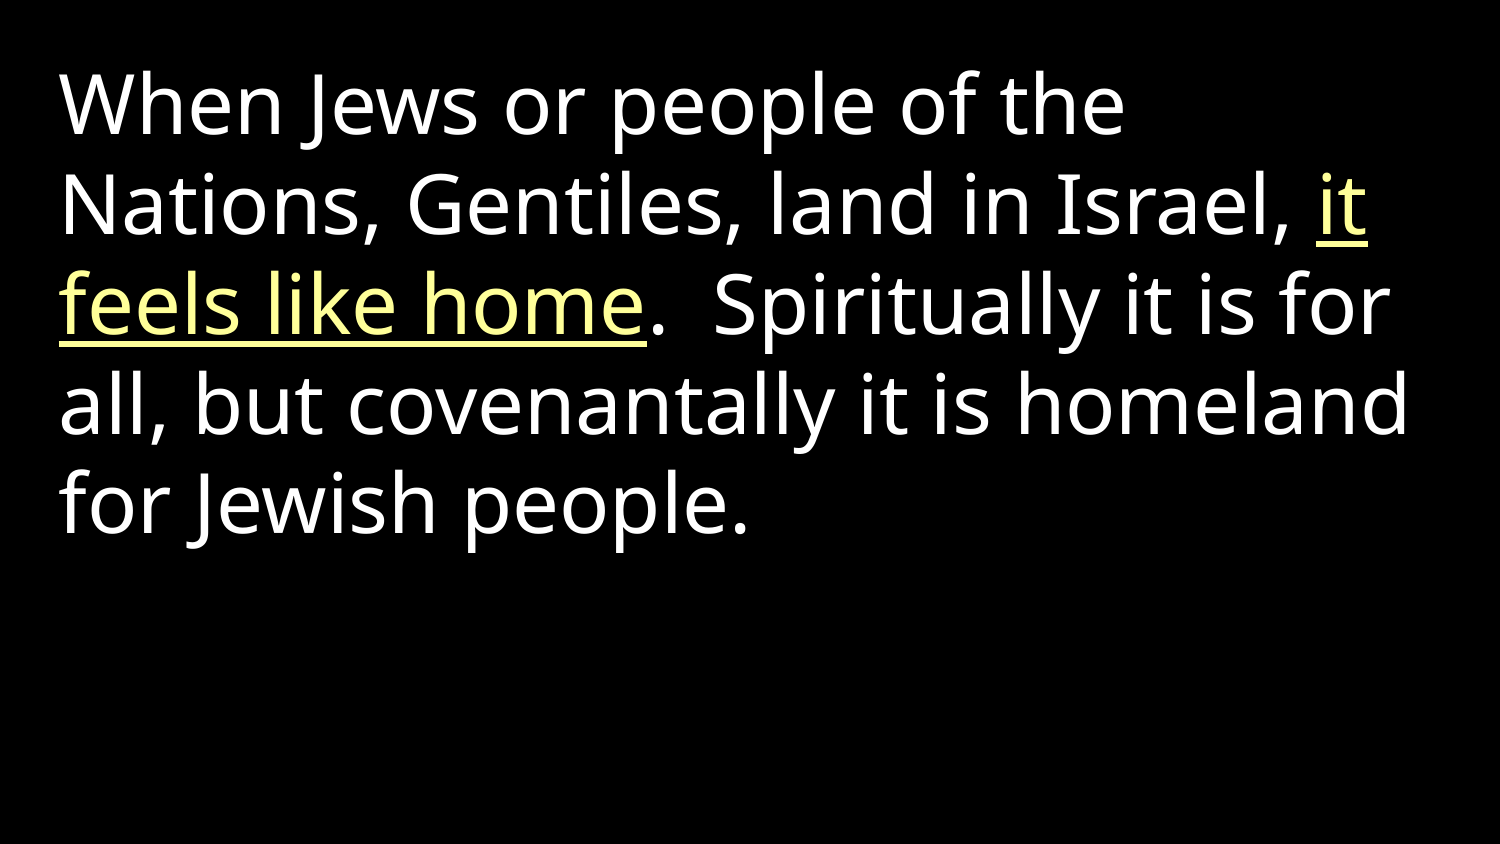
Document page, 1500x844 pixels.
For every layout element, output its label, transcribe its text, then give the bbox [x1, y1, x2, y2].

list When Jews or people of the Nations, Gentiles, land in Israel, it feels like home. Spiritually it is for all, but covenantally it is homeland for Jewish people. [50, 46, 1425, 810]
